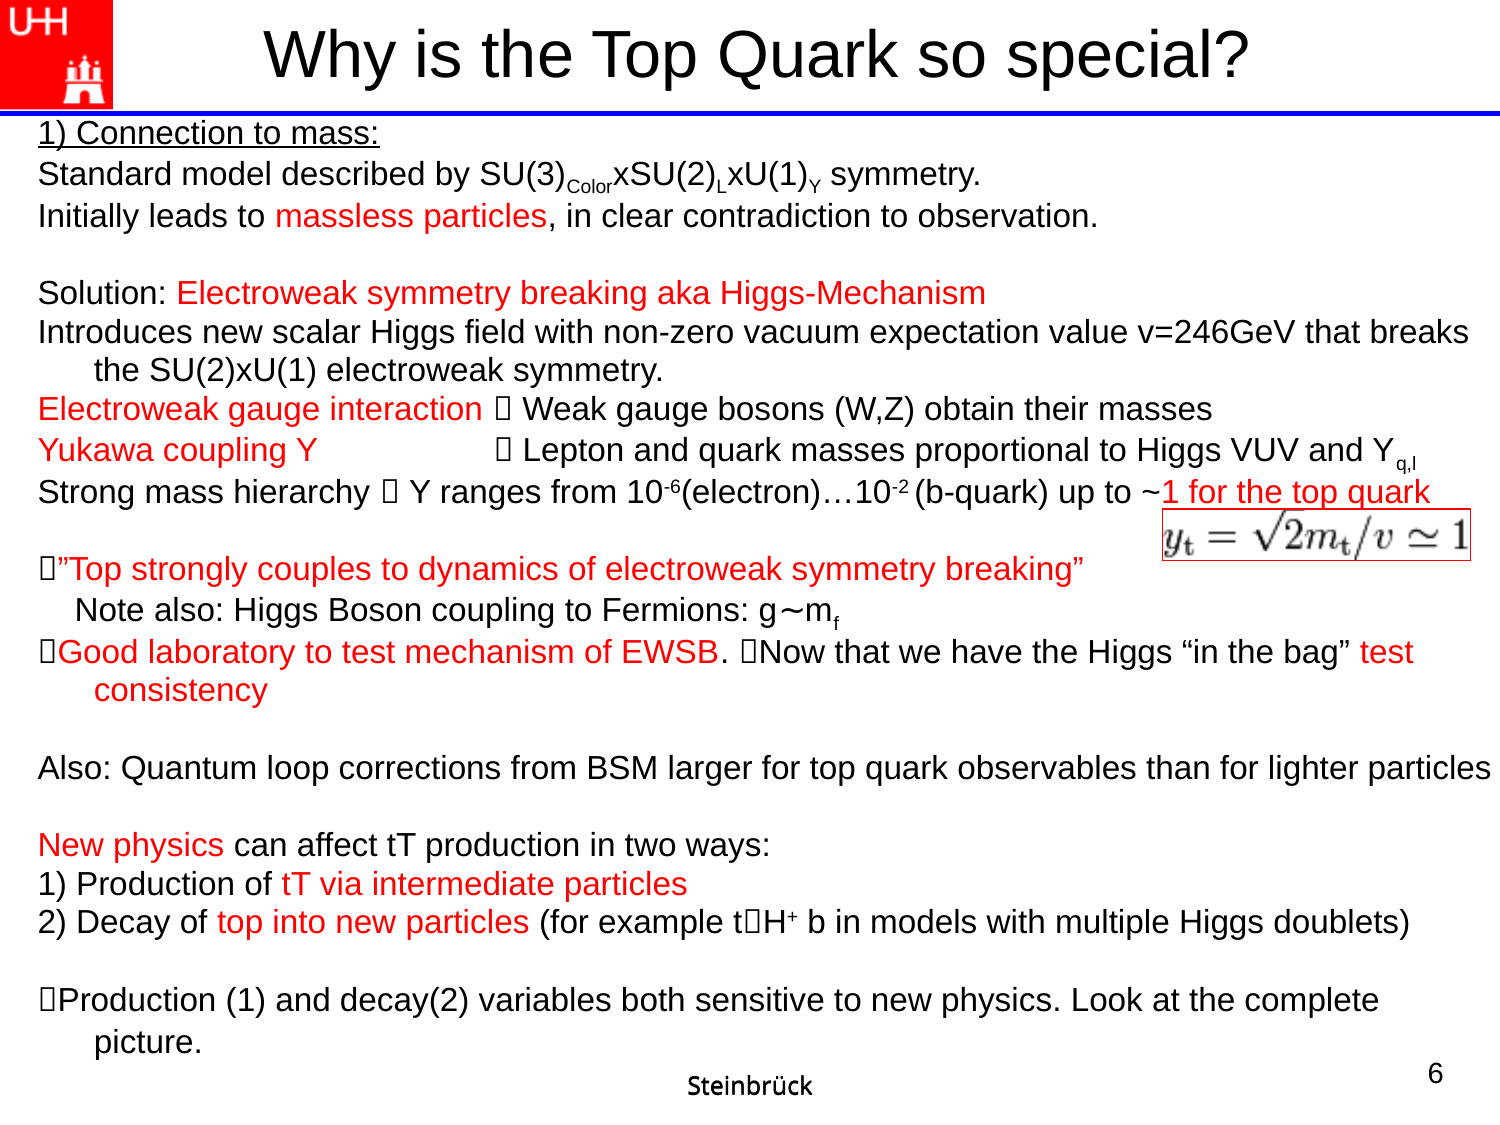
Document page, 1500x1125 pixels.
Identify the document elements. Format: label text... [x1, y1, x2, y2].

slide_number 6 [1045, 1063, 1460, 1095]
title Why is the Top Quark so special? [149, 0, 1365, 103]
text_box Steinbrück [512, 1063, 988, 1100]
picture [1163, 509, 1470, 560]
picture [0, 0, 113, 111]
text_box 1) Connection to mass: Standard model described by SU(3)ColorxSU(2)LxU(1)Y symmetry. Initially leads to massless particles, in clear contradiction to observation. Solution: Electroweak symmetry breaking aka Higgs-Mechanism Introduces new scalar Higgs field with non-zero vacuum expectation value v=246GeV that breaks the SU(2)xU(1) electroweak symmetry. Electroweak gauge interaction  Weak gauge bosons (W,Z) obtain their masses Yukawa coupling Y  Lepton and quark masses proportional to Higgs VUV and Yq,l Strong mass hierarchy  Y ranges from 10-6(electron)…10-2 (b-quark) up to ~1 for the top quark ”Top strongly couples to dynamics of electroweak symmetry breaking” Note also: Higgs Boson coupling to Fermions: g∼mf Good laboratory to test mechanism of EWSB. Now that we have the Higgs “in the bag” test consistency Also: Quantum loop corrections from BSM larger for top quark observables than for lighter particles New physics can affect tT production in two ways: 1) Production of tT via intermediate particles 2) Decay of top into new particles (for example tH+ b in models with multiple Higgs doublets) Production (1) and decay(2) variables both sensitive to new physics. Look at the complete picture. [37, 113, 1500, 1063]
